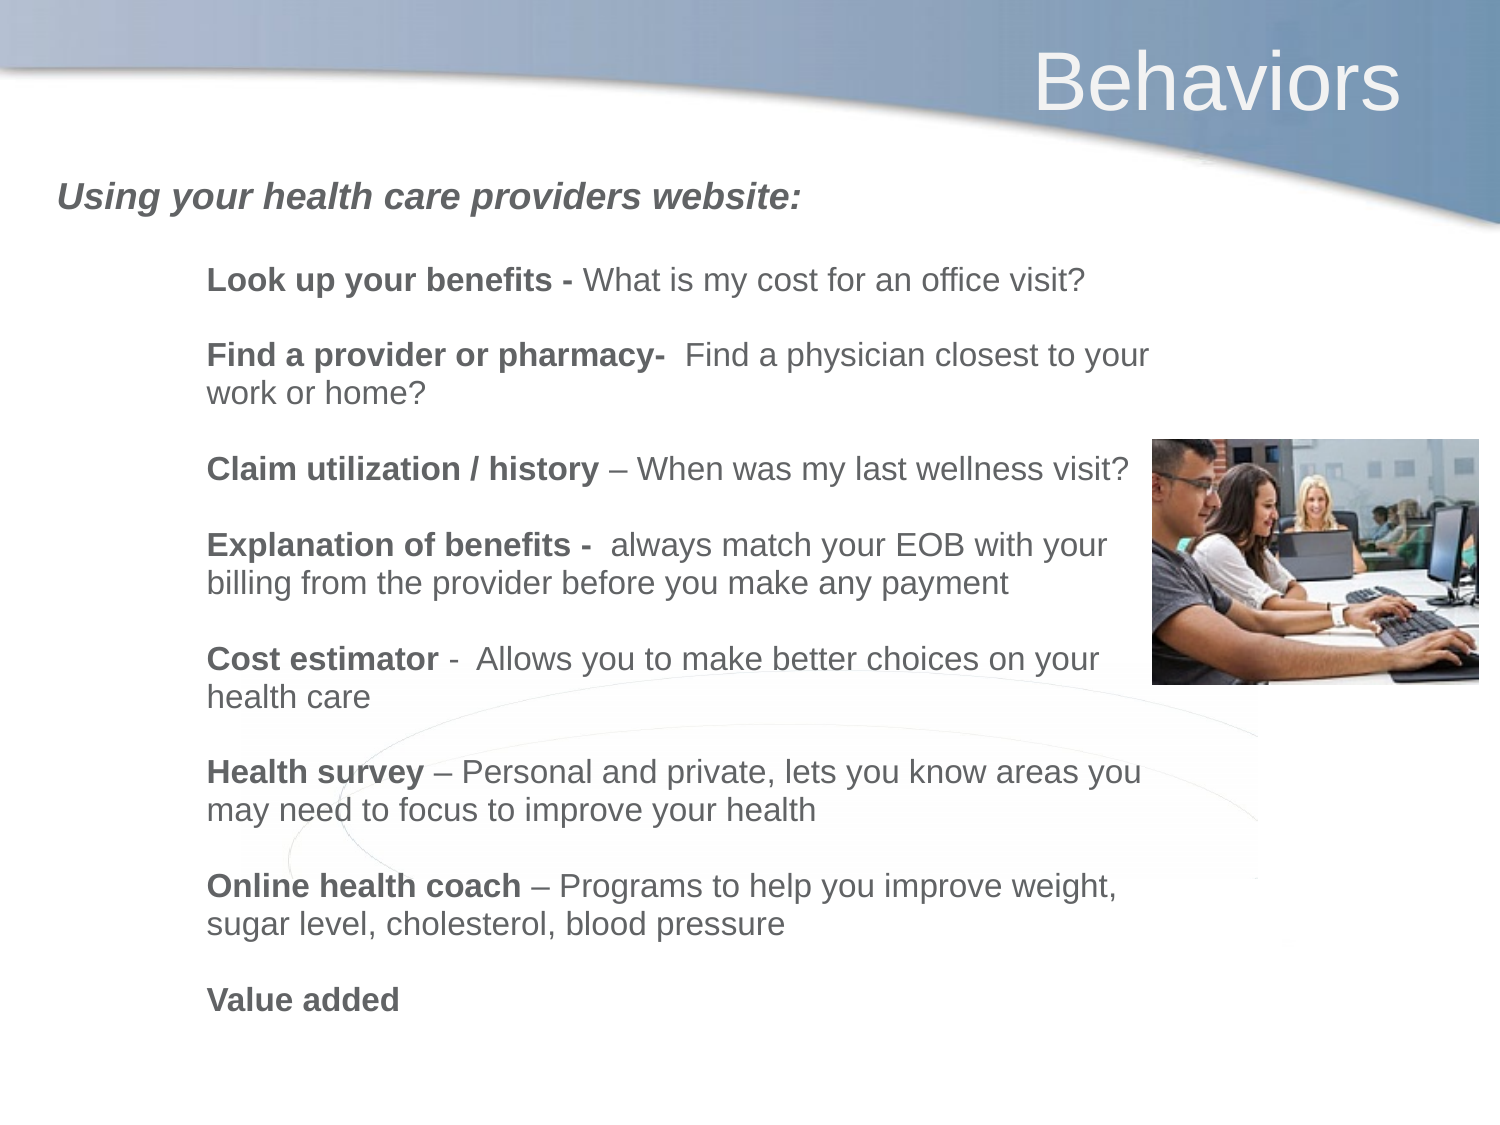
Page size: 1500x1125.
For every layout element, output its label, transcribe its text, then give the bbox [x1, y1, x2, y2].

title Using your health care providers website: Look up your benefits - What is my cost for an office visit? Find a provider or pharmacy- Find a physician closest to your work or home? Claim utilization / history – When was my last wellness visit? Explanation of benefits - always match your EOB with your billing from the provider before you make any payment Cost estimator - Allows you to make better choices on your health care Health survey – Personal and private, lets you know areas you may need to focus to improve your health Online health coach – Programs to help you improve weight, sugar level, cholesterol, blood pressure Value added [41, 167, 1179, 1057]
text_box Behaviors [1017, 19, 1479, 135]
picture [0, 0, 1500, 971]
